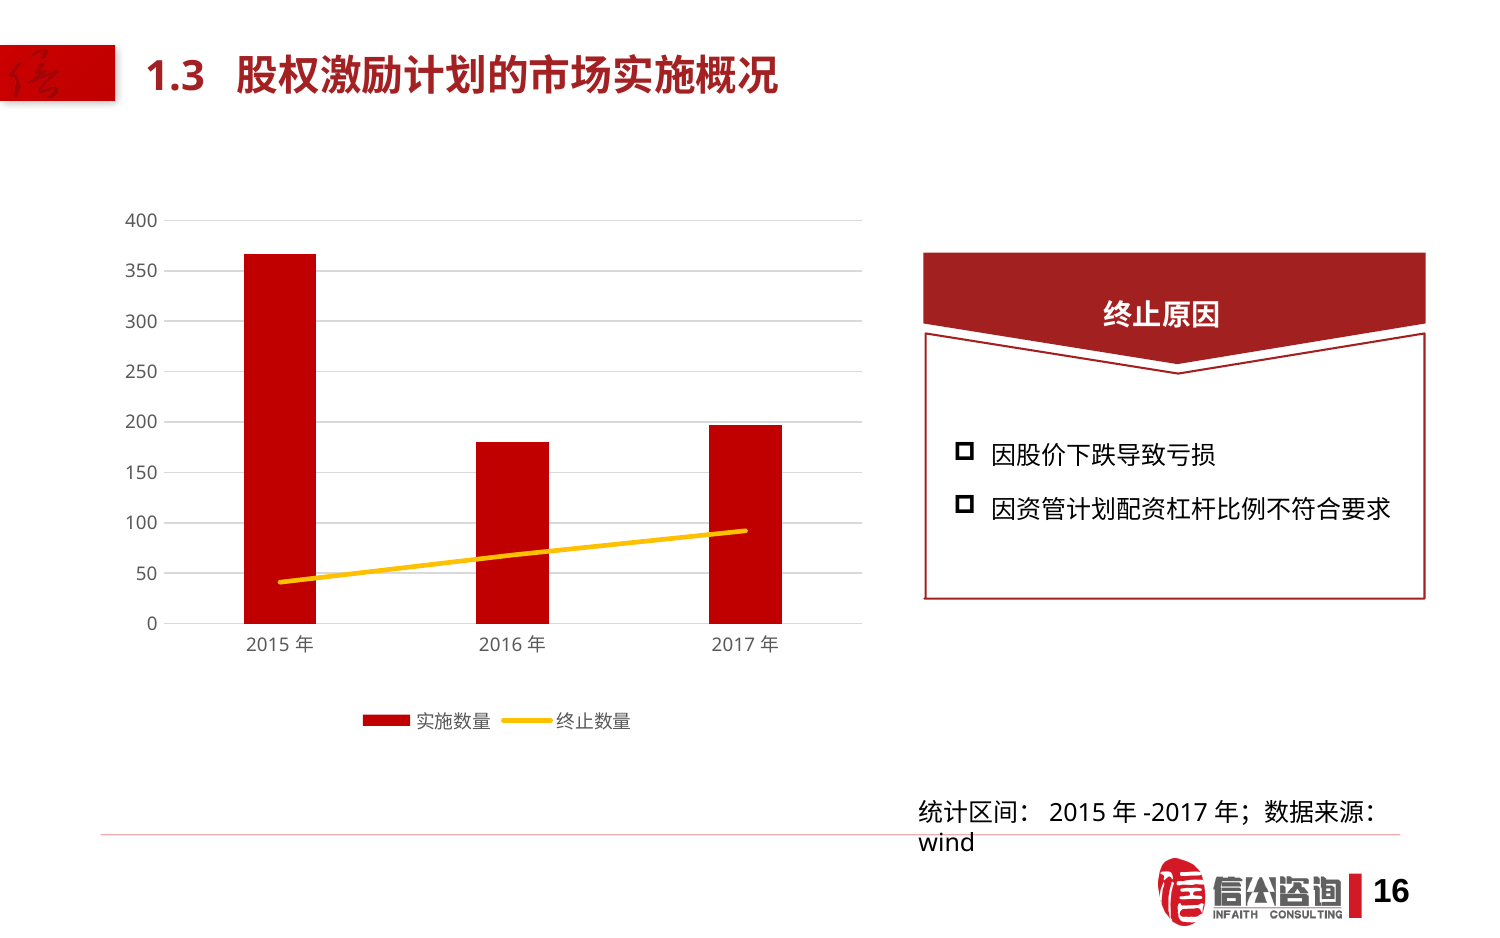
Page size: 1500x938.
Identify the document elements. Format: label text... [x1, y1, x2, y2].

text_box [924, 253, 1425, 599]
title 3.1 股权激励的会计处理—股票期权 [0, 31, 129, 104]
chart [103, 192, 891, 740]
picture [1158, 865, 1342, 926]
text_box 统计区间：2015年-2017年；数据来源：wind [903, 789, 1425, 865]
title 1.3 股权激励计划的市场实施概况 [129, 30, 1443, 107]
